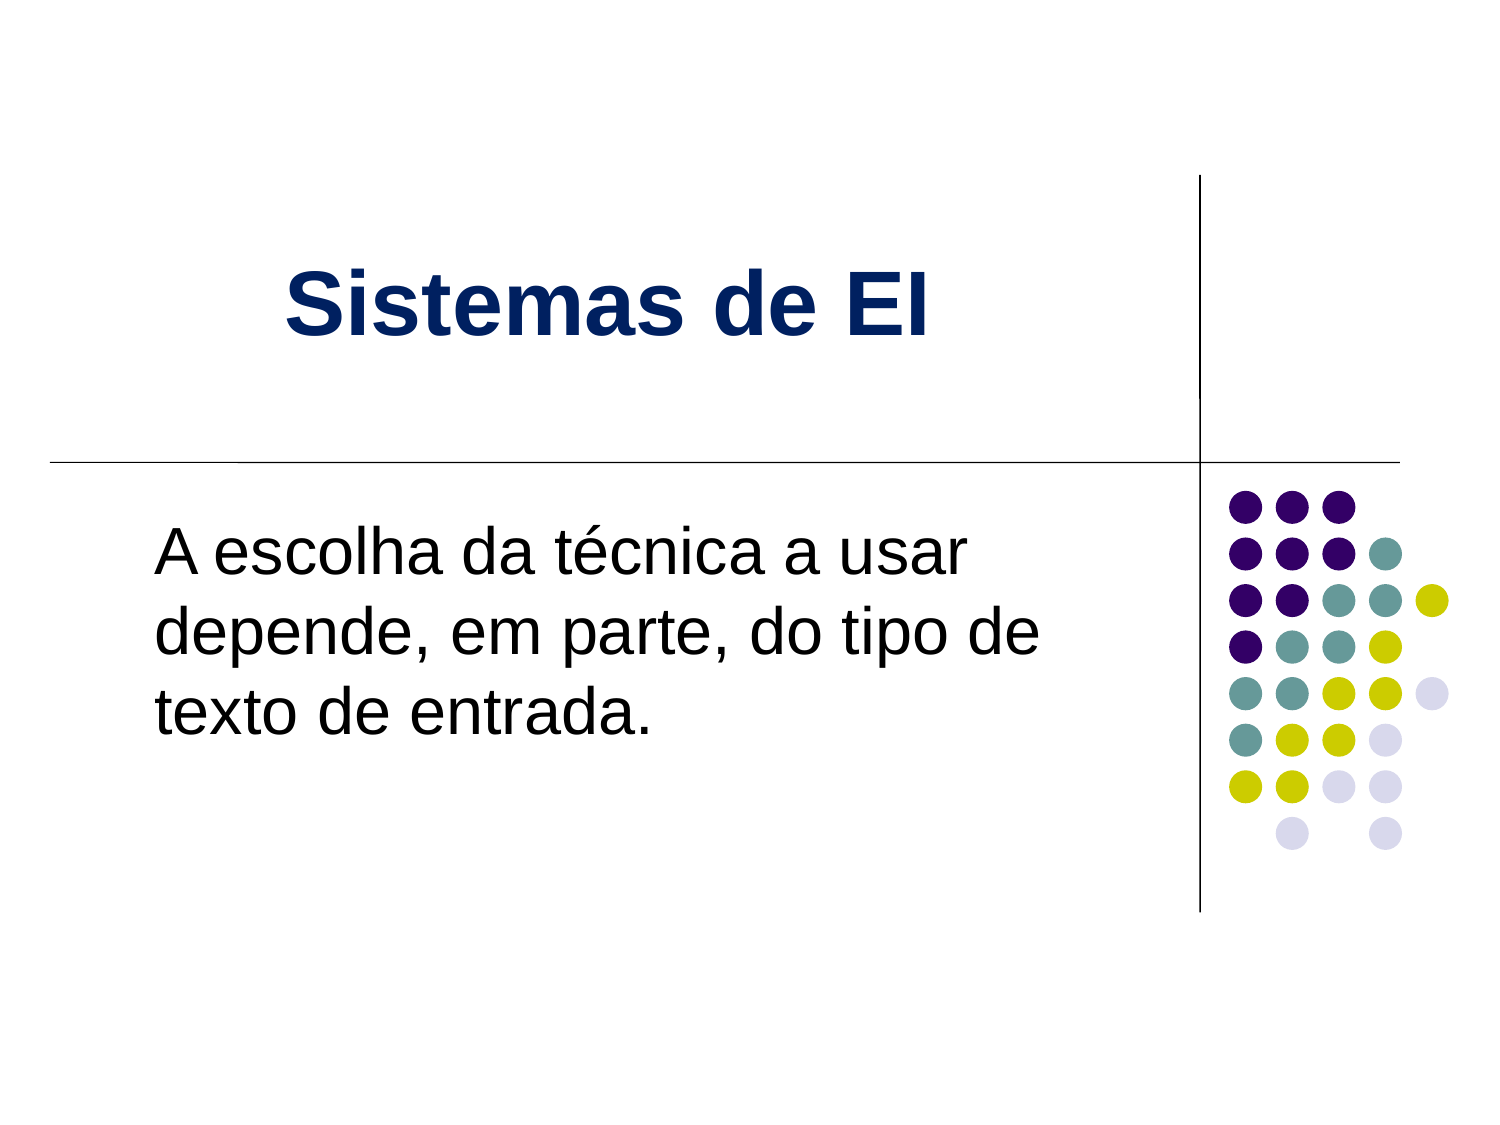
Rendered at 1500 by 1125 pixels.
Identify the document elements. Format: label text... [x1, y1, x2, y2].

title Sistemas de EI [51, 76, 1165, 362]
subtitle A escolha da técnica a usar depende, em parte, do tipo de texto de entrada. [139, 499, 1165, 888]
